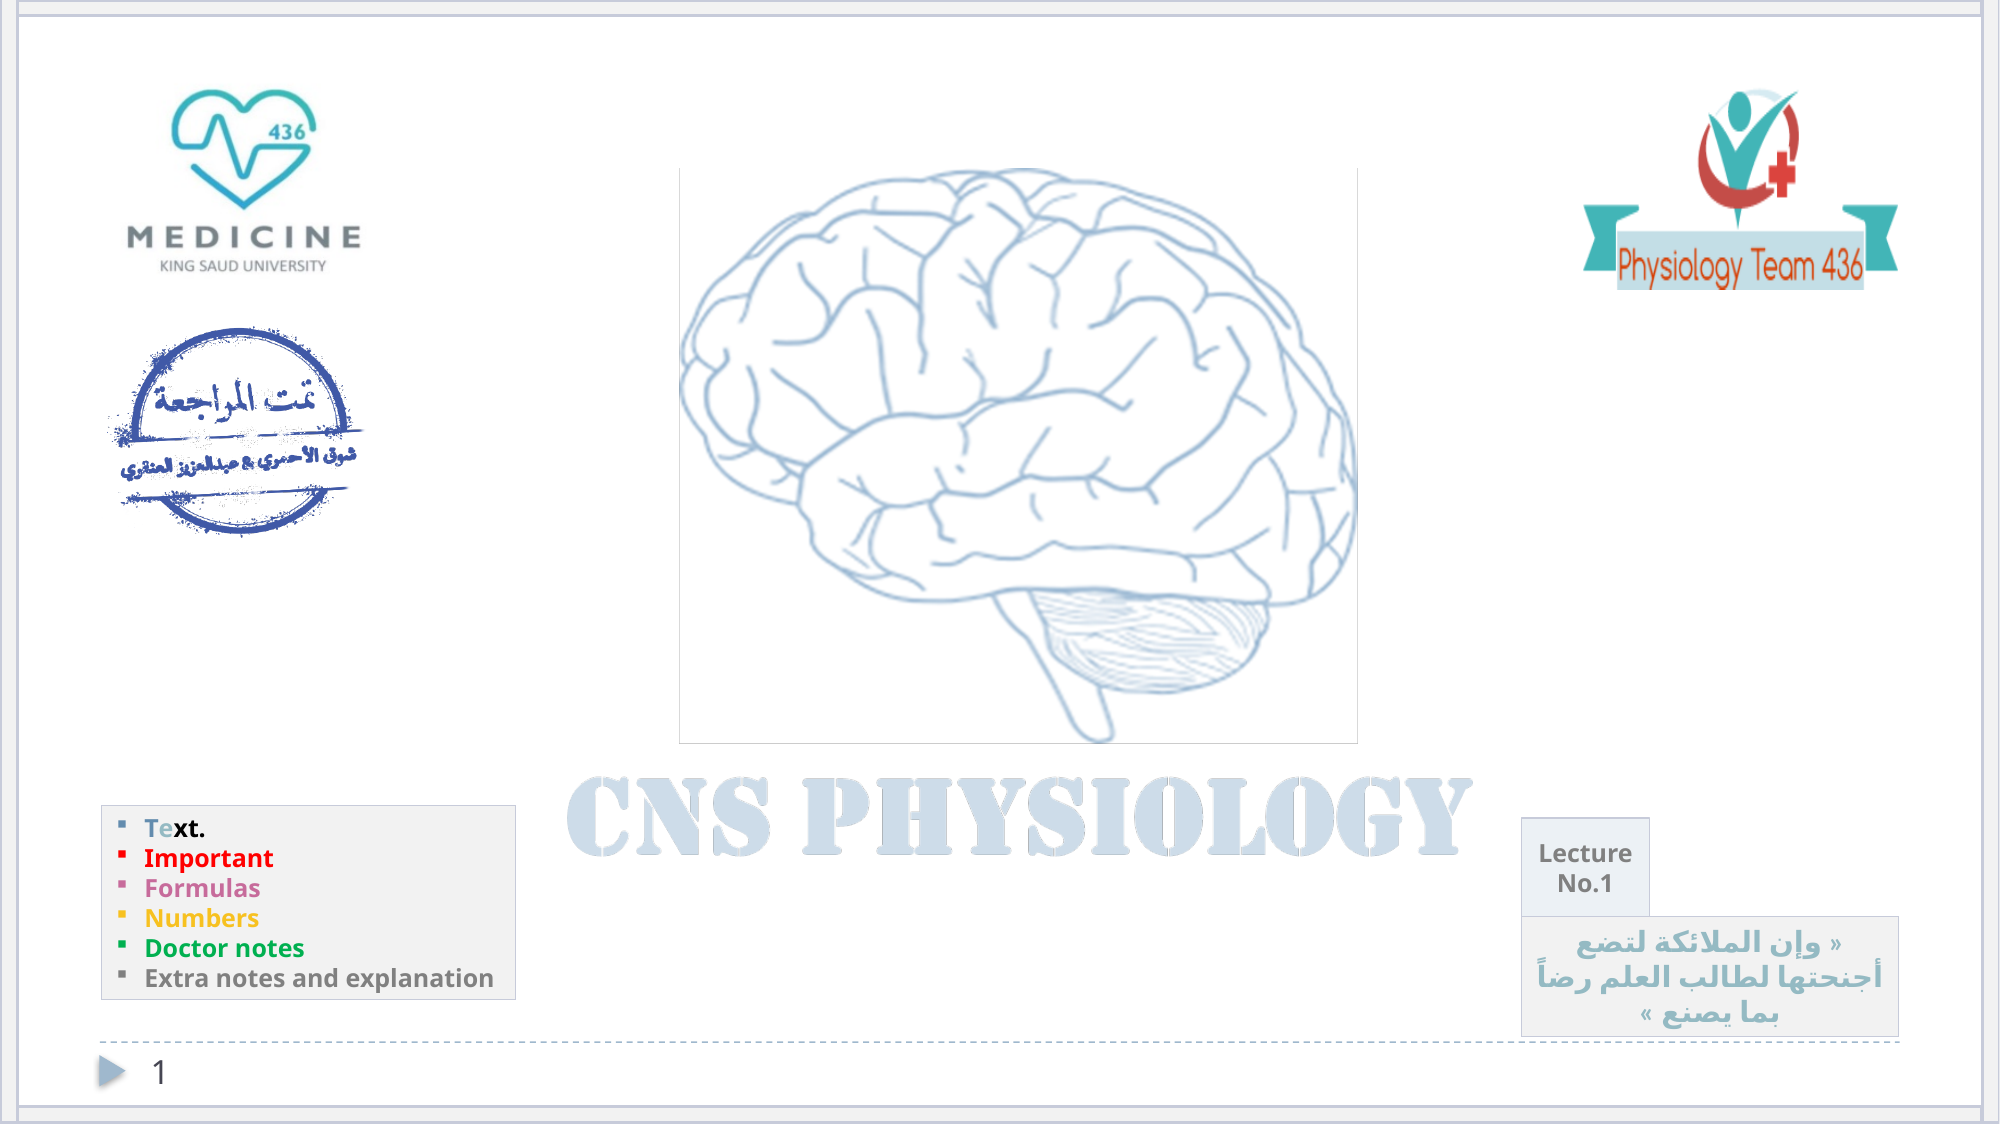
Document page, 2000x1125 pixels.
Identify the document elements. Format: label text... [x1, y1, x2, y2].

text_box [16, 0, 1984, 17]
picture [1579, 81, 1899, 290]
slide_number 1 [133, 1042, 568, 1103]
text_box [0, 0, 19, 1124]
text_box « وإن الملائكة لتضع أجنحتها لطالب العلم رضاً بما يصنع » [1521, 916, 1899, 1037]
picture [496, 168, 1541, 954]
text_box [1981, 0, 2000, 1124]
text_box Lecture No.1 [1547, 817, 1651, 916]
text_box [16, 1105, 1984, 1124]
text_box Text. Important Formulas Numbers Doctor notes Extra notes and explanation [101, 805, 516, 1000]
picture [101, 49, 388, 551]
